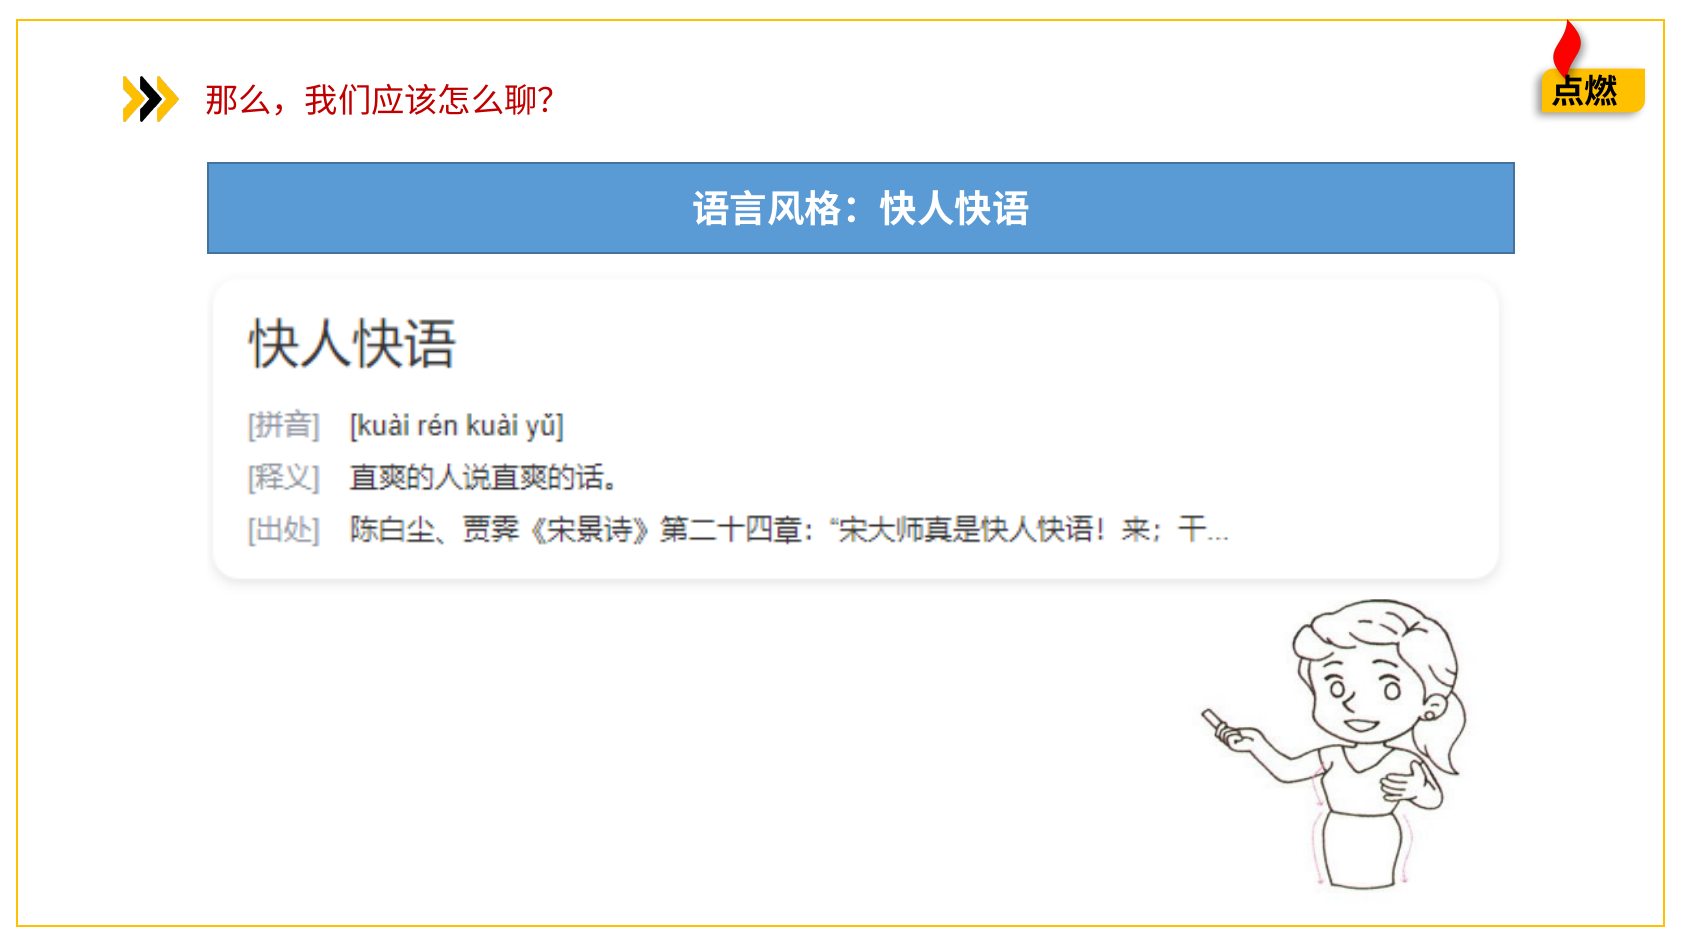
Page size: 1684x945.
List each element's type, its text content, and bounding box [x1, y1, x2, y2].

text_box [16, 19, 1665, 927]
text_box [1536, 19, 1645, 118]
text_box 语言风格：快人快语 [207, 162, 1515, 254]
text_box 那么，我们应该怎么聊？ [190, 71, 1475, 127]
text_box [123, 76, 180, 122]
picture [207, 264, 1519, 906]
